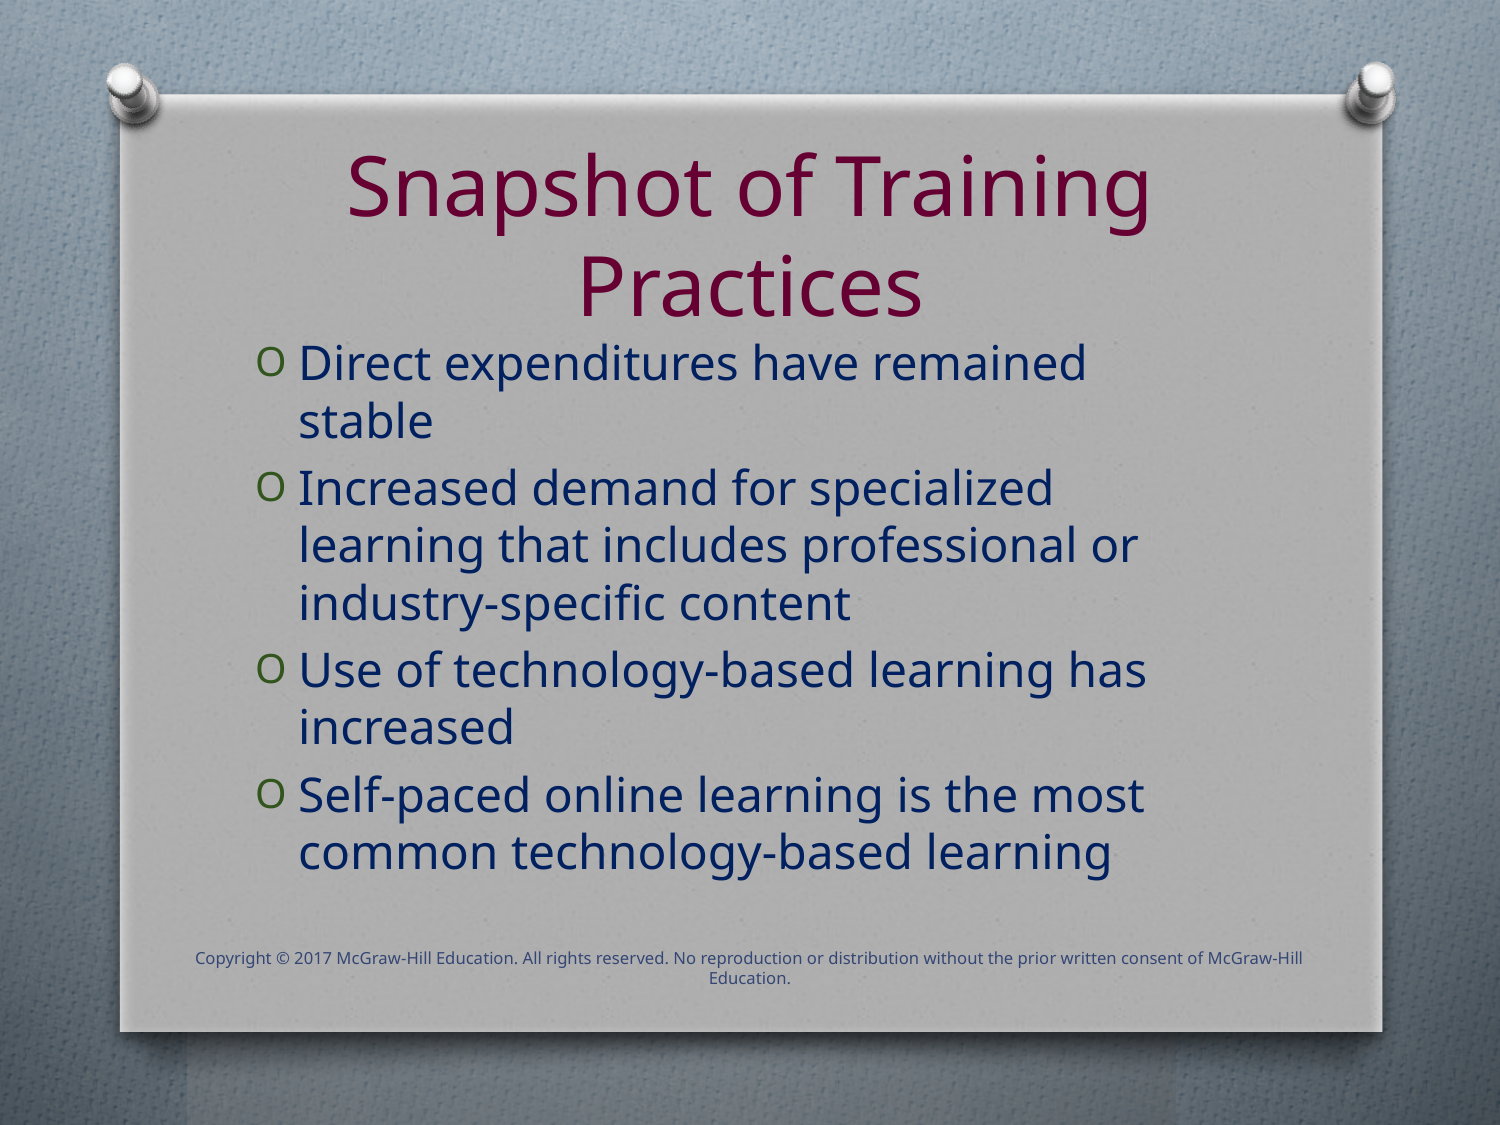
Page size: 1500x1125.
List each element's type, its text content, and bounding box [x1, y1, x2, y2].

footer Copyright © 2017 McGraw-Hill Education. All rights reserved. No reproduction or distribution without the prior written consent of McGraw-Hill Education. [150, 937, 1350, 998]
picture [1317, 35, 1439, 156]
title Snapshot of Training Practices [179, 134, 1323, 332]
picture [75, 29, 198, 153]
list Direct expenditures have remained stable Increased demand for specialized learning that includes professional or industry-specific content Use of technology-based learning has increased Self-paced online learning is the most common technology-based learning [240, 324, 1250, 890]
